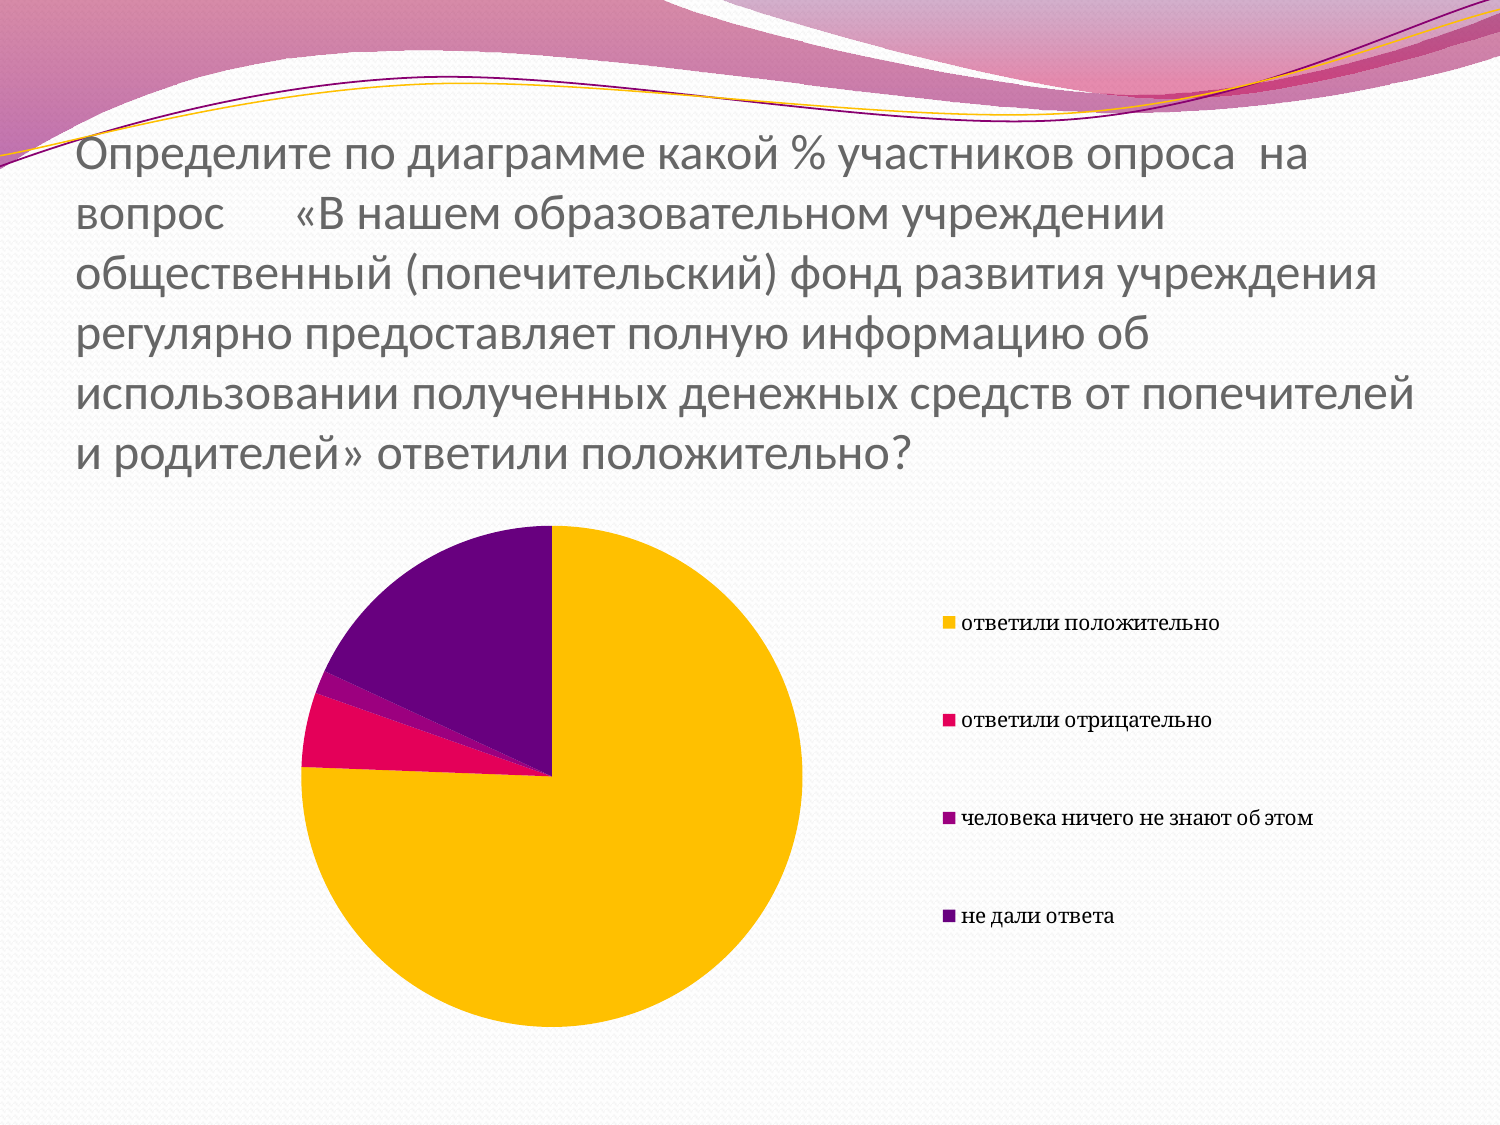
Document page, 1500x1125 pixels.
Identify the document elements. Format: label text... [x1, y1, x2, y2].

chart [74, 515, 1426, 1038]
title Определите по диаграмме какой % участников опроса на вопрос «В нашем образовательном учреждении общественный (попечительский) фонд развития учреждения регулярно предоставляет полную информацию об использовании полученных денежных средств от попечителей и родителей» ответили положительно? [75, 115, 1425, 480]
